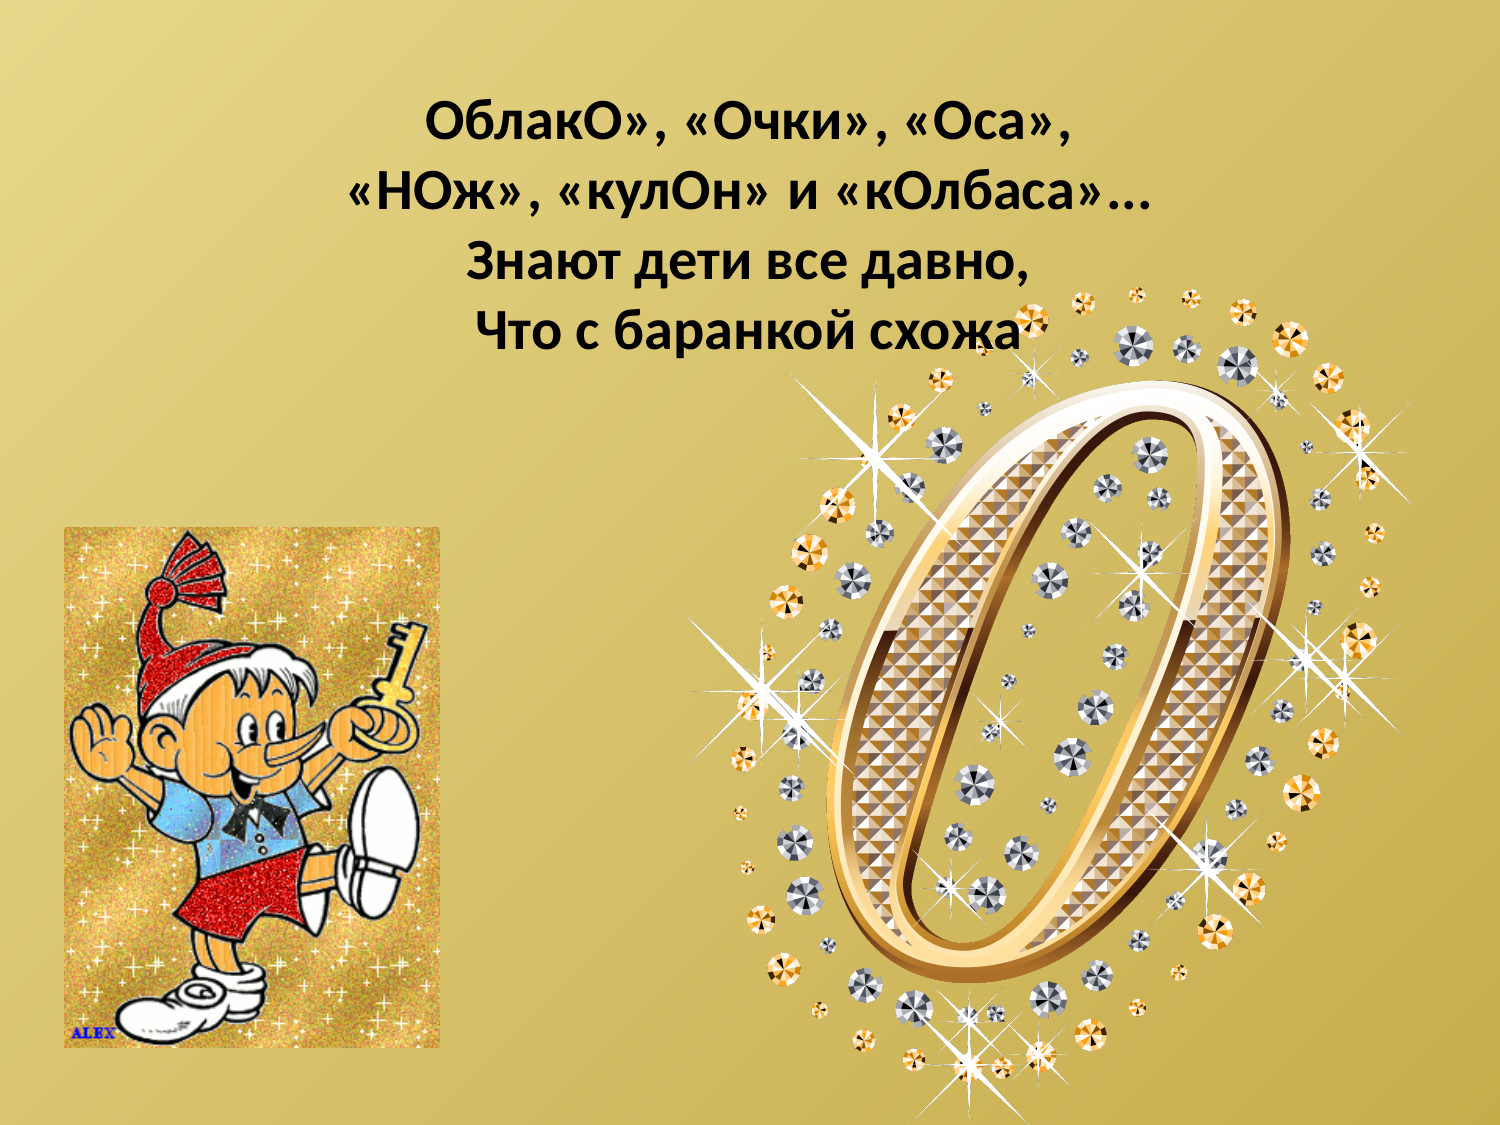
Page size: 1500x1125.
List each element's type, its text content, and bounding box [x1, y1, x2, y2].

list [64, 526, 441, 1048]
picture [560, 160, 1500, 1125]
title ОблакО», «Очки», «Оса», «НОж», «кулОн» и «кОлбаса»... Знают дети все давно, Что с баранкой схожа [75, 45, 1424, 398]
